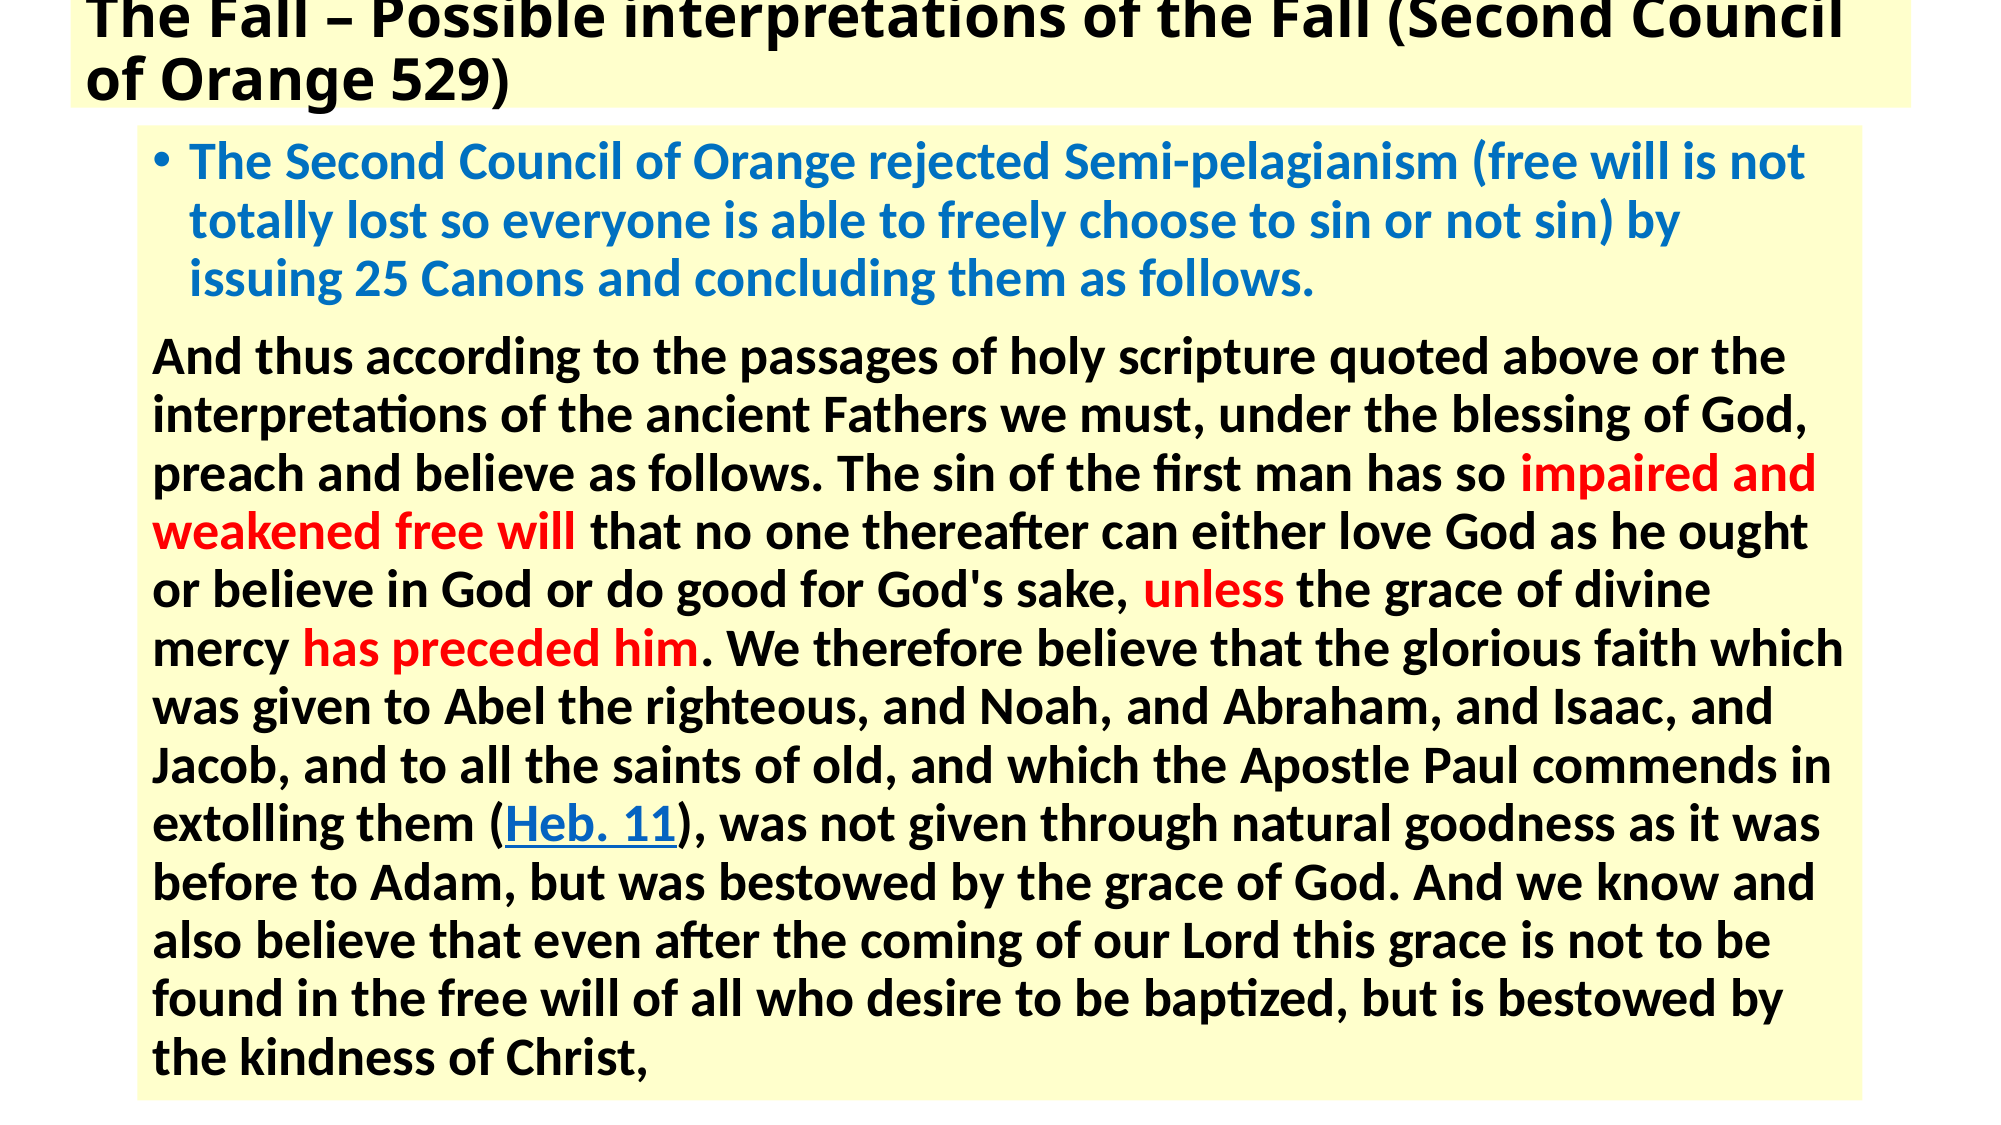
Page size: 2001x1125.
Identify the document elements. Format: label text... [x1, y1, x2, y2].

text_box [404, 971, 1716, 1057]
title The Fall – Possible interpretations of the Fall (Second Council of Orange 529) [70, 0, 1912, 108]
list The Second Council of Orange rejected Semi-pelagianism (free will is not totally lost so everyone is able to freely choose to sin or not sin) by issuing 25 Canons and concluding them as follows. And thus according to the passages of holy scripture quoted above or the interpretations of the ancient Fathers we must, under the blessing of God, preach and believe as follows. The sin of the first man has so impaired and weakened free will that no one thereafter can either love God as he ought or believe in God or do good for God's sake, unless the grace of divine mercy has preceded him. We therefore believe that the glorious faith which was given to Abel the righteous, and Noah, and Abraham, and Isaac, and Jacob, and to all the saints of old, and which the Apostle Paul commends in extolling them (Heb. 11), was not given through natural goodness as it was before to Adam, but was bestowed by the grace of God. And we know and also believe that even after the coming of our Lord this grace is not to be found in the free will of all who desire to be baptized, but is bestowed by the kindness of Christ, [137, 125, 1863, 1101]
